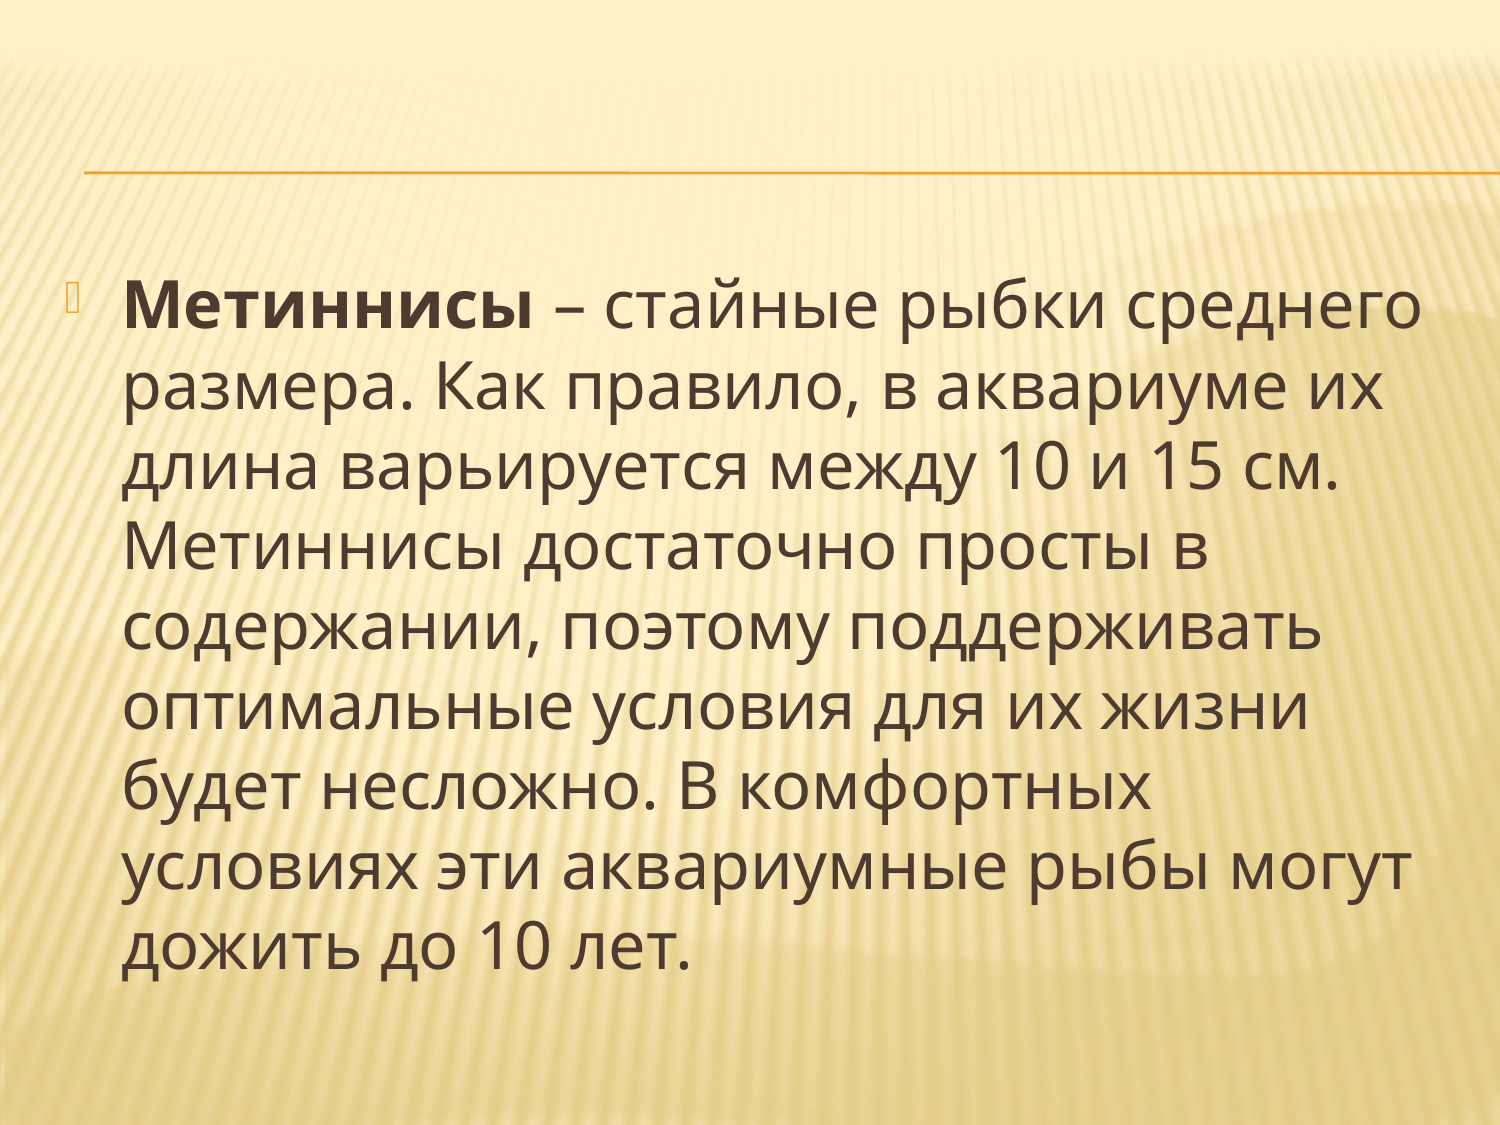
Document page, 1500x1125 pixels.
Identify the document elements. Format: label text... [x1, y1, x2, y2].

list Метиннисы – стайные рыбки среднего размера. Как правило, в аквариуме их длина варьируется между 10 и 15 см. Метиннисы достаточно просты в содержании, поэтому поддерживать оптимальные условия для их жизни будет несложно. В комфортных условиях эти аквариумные рыбы могут дожить до 10 лет. [50, 254, 1475, 998]
